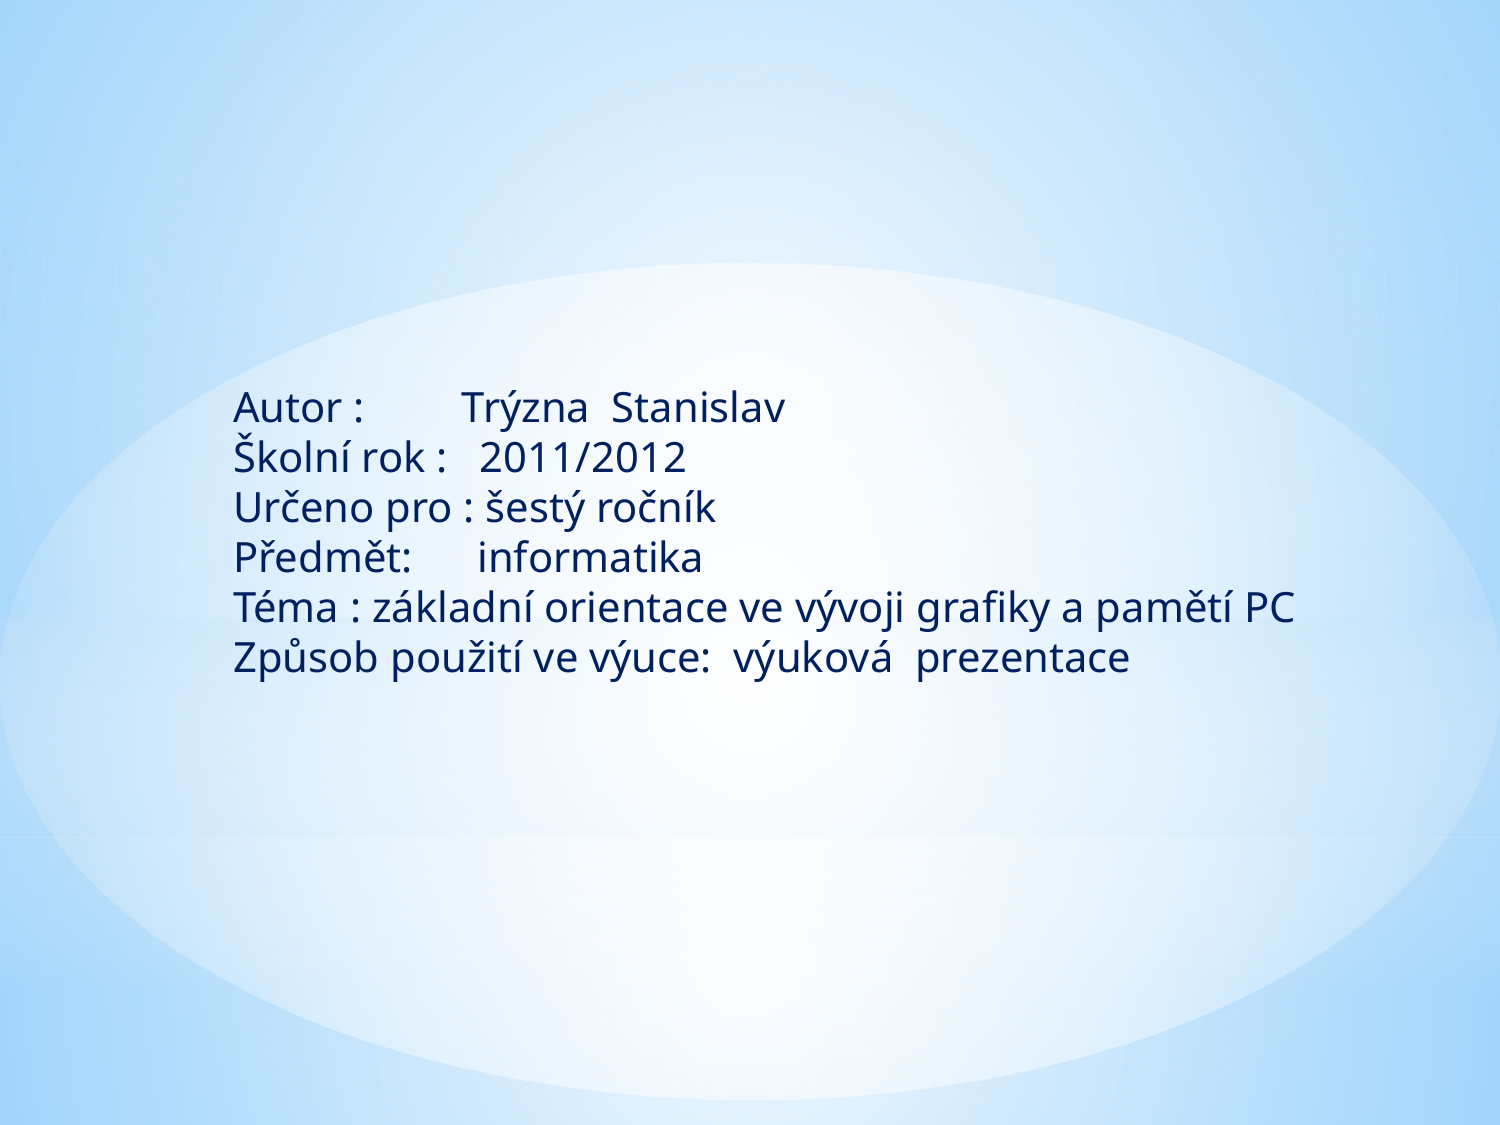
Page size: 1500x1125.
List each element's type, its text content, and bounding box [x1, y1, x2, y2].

text_box Autor : Trýzna Stanislav Školní rok : 2011/2012 Určeno pro : šestý ročník Předmět: informatika Téma : základní orientace ve vývoji grafiky a pamětí PC Způsob použití ve výuce: výuková prezentace [218, 373, 1353, 688]
